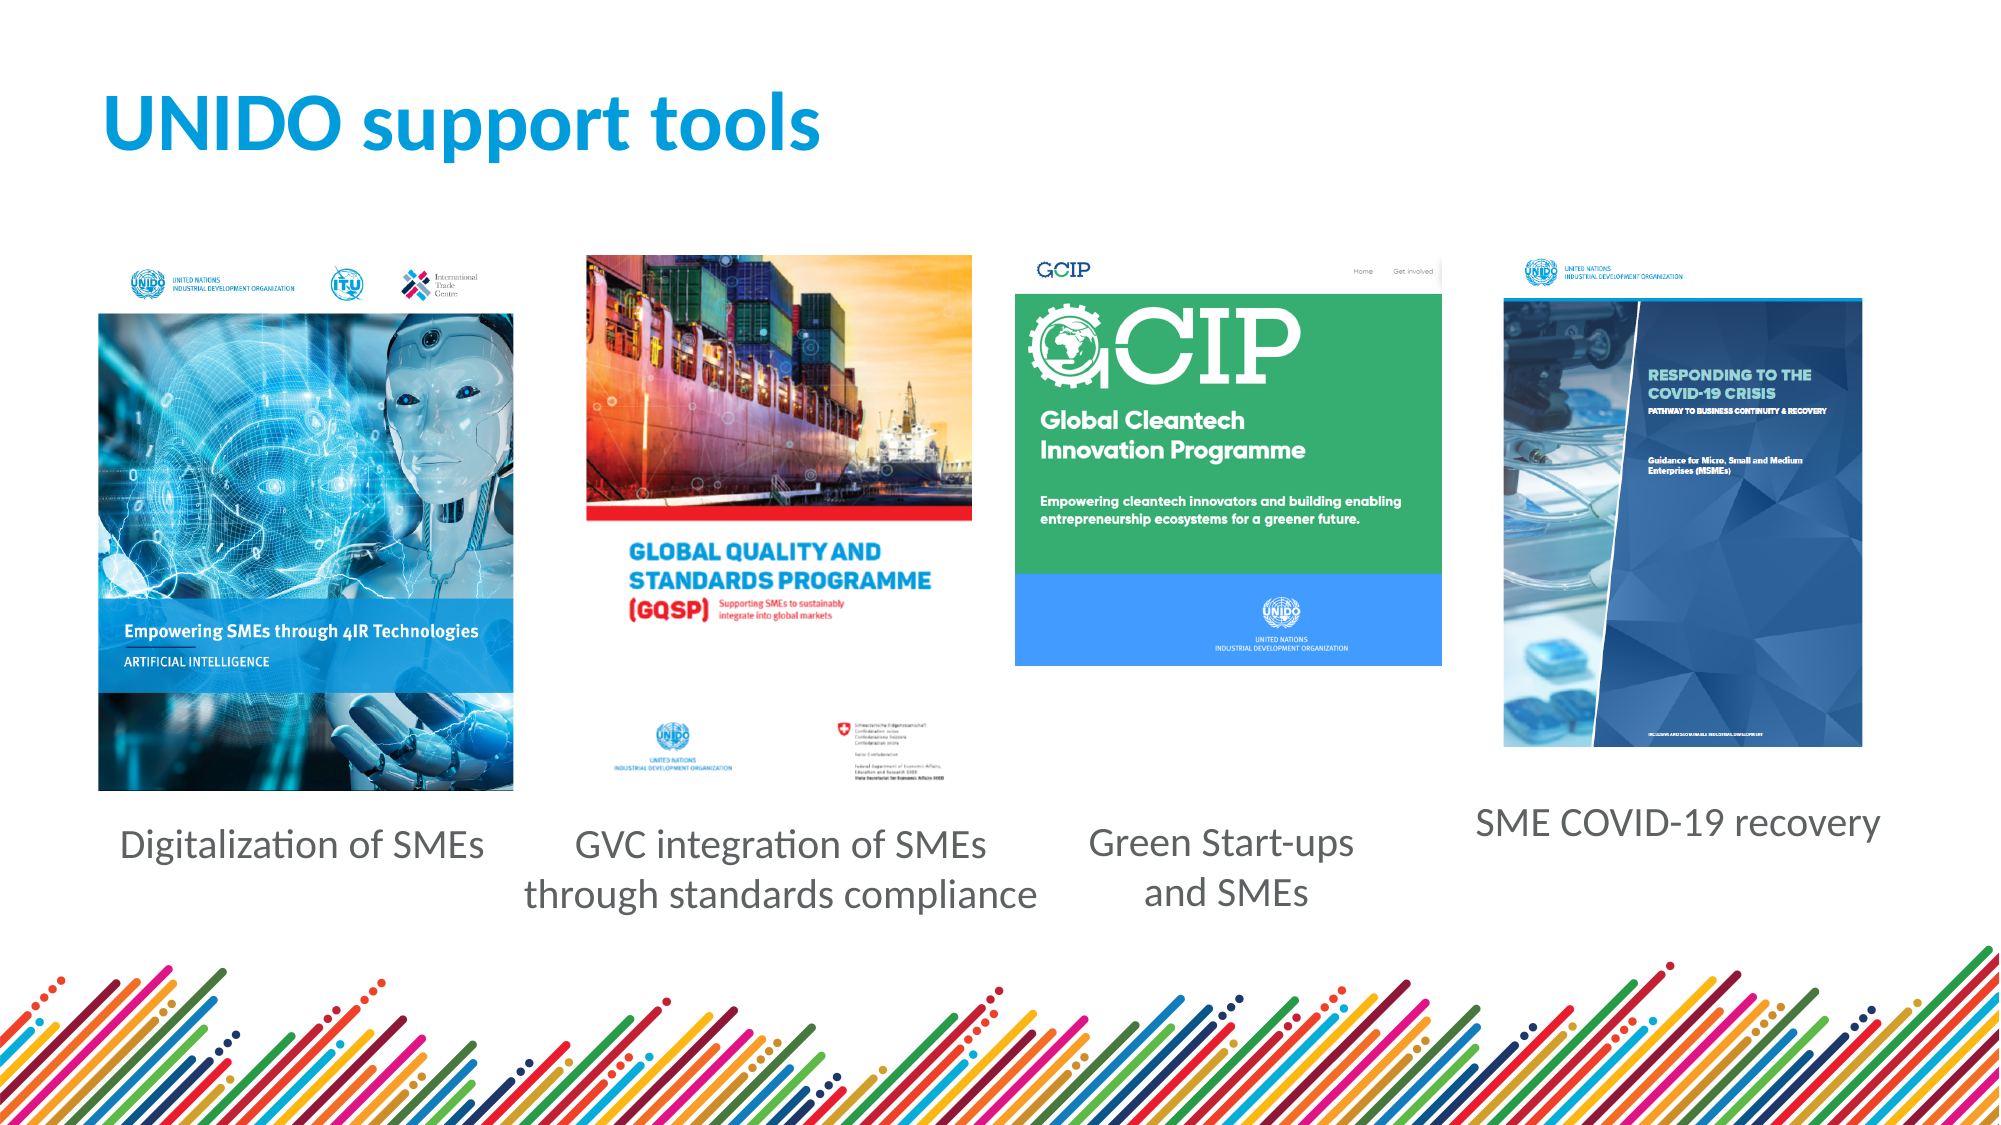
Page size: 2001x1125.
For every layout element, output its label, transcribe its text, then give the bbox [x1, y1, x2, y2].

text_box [98, 251, 1892, 926]
title UNIDO support tools [94, 14, 1821, 233]
picture [0, 0, 2001, 1125]
